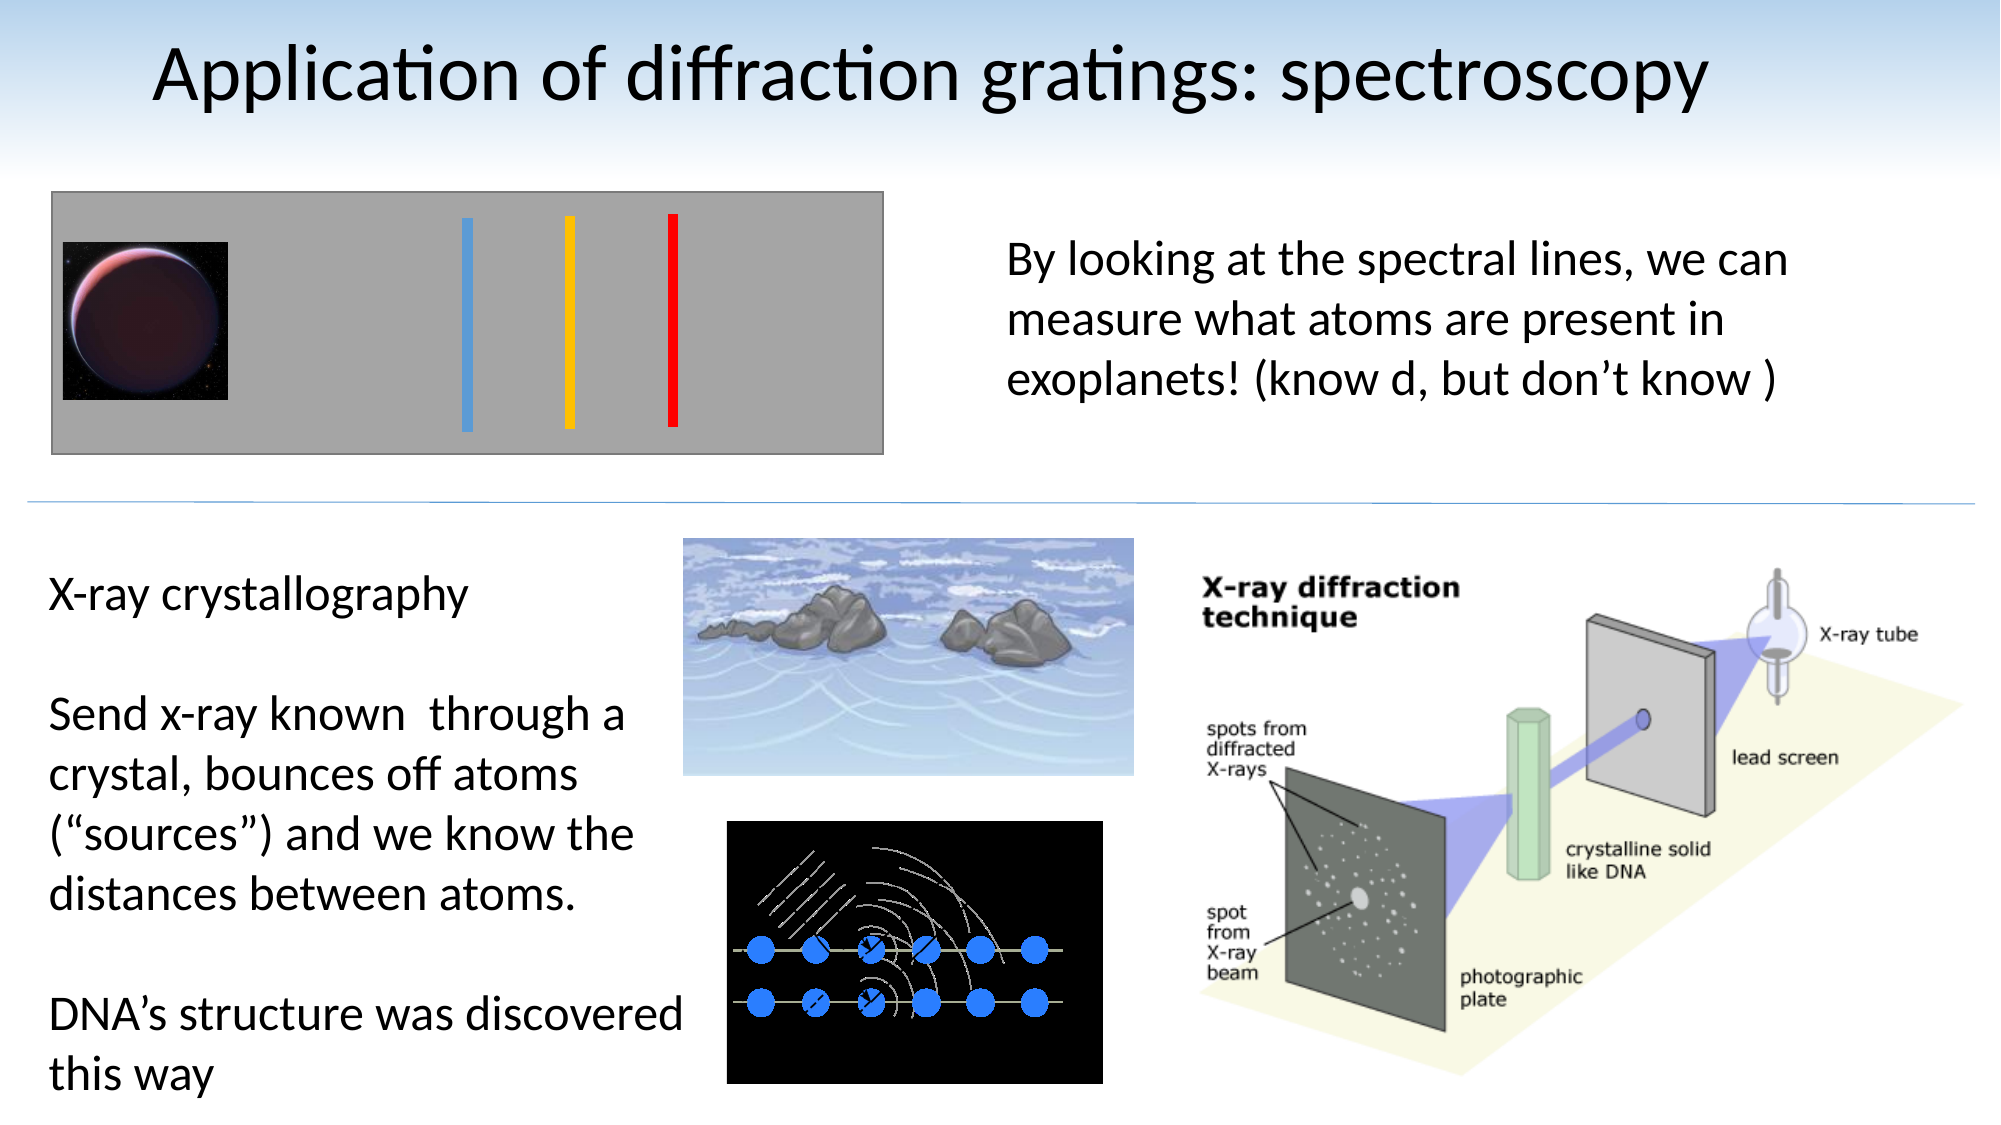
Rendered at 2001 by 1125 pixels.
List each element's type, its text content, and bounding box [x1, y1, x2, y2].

title Application of diffraction gratings: spectroscopy [137, 13, 1863, 136]
picture [683, 538, 1134, 776]
picture [1198, 567, 1965, 1077]
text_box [51, 192, 883, 454]
picture [726, 821, 1103, 1085]
